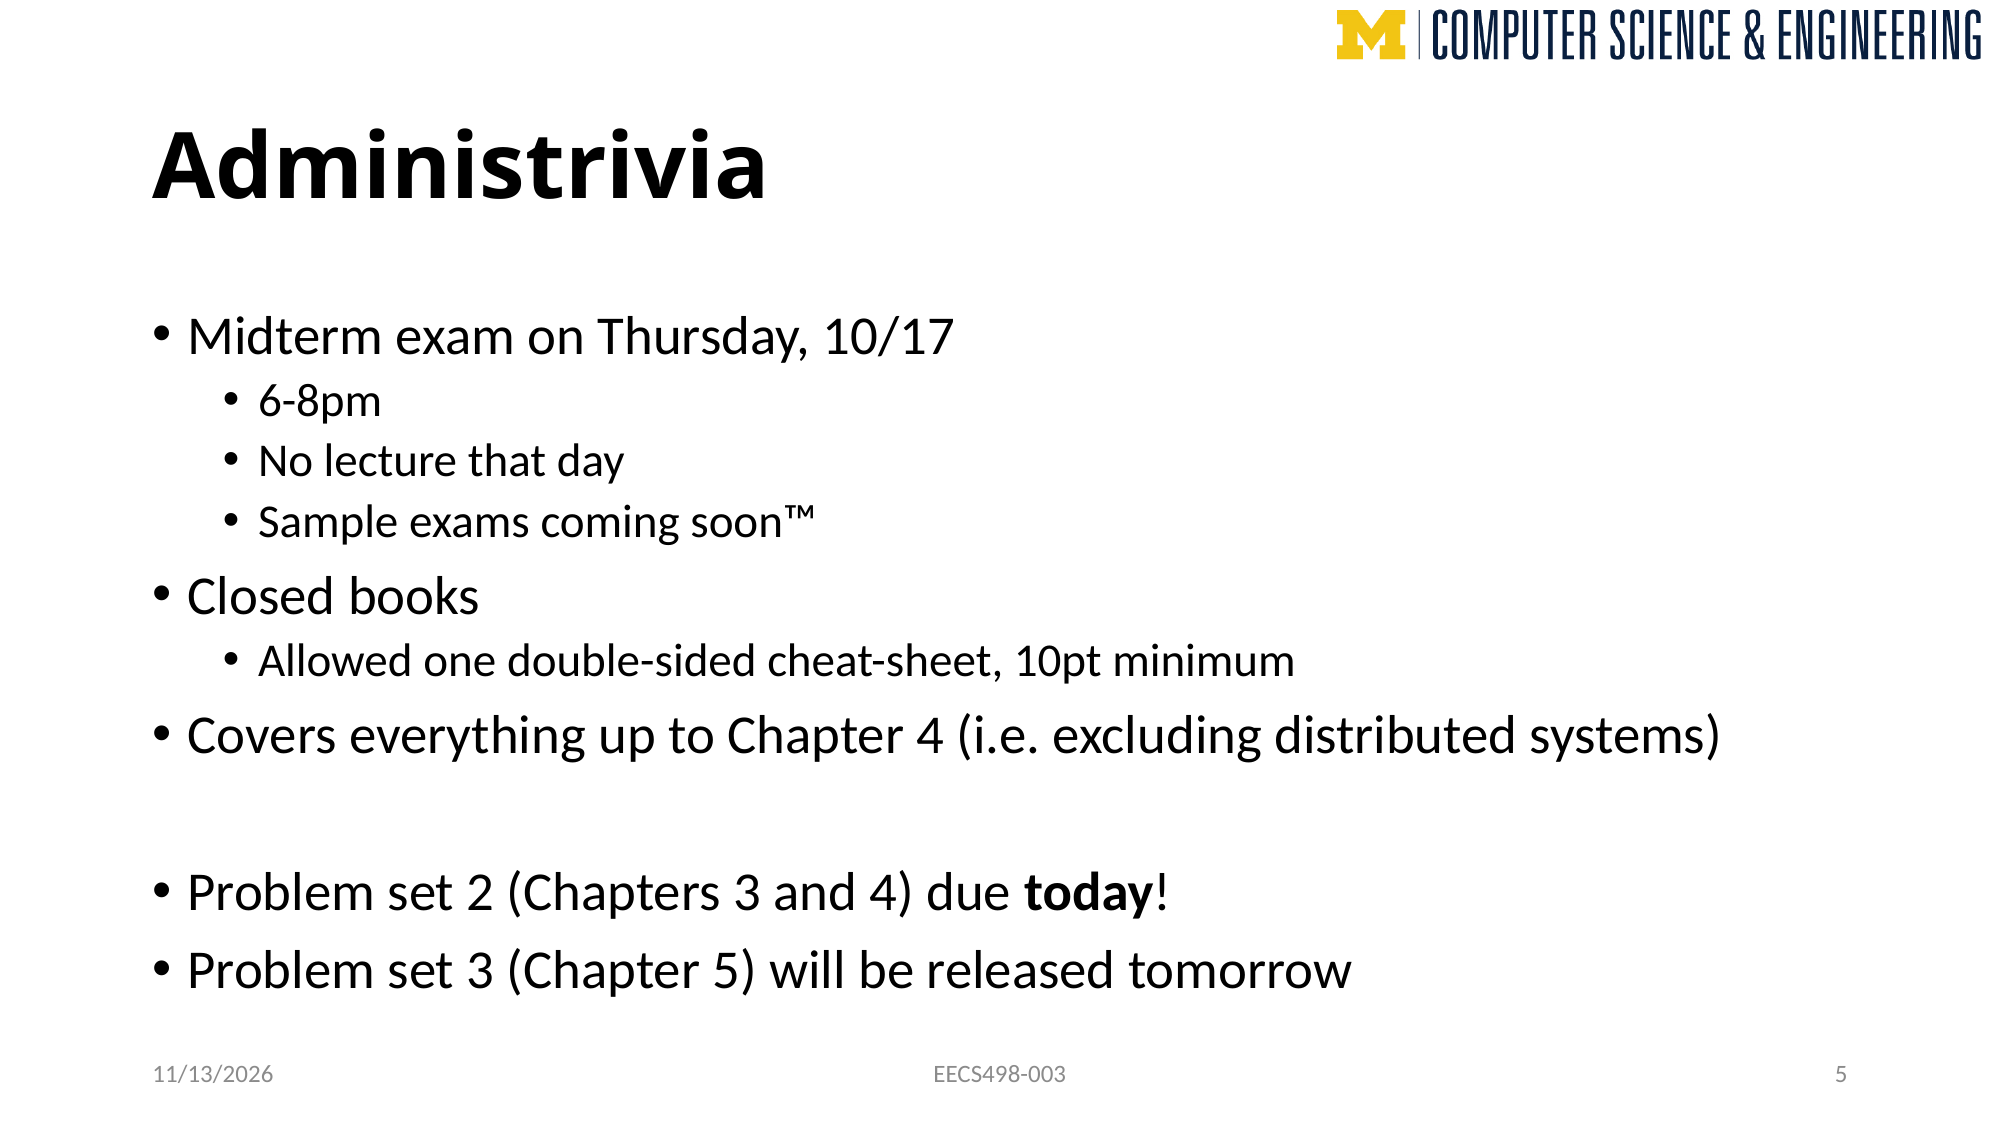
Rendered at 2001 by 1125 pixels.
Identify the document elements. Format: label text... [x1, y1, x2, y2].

footer EECS498-003 [662, 1042, 1338, 1103]
title Administrivia [137, 59, 1863, 278]
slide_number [137, 1042, 588, 1103]
picture [1337, 9, 1981, 60]
list Midterm exam on Thursday, 10/17 6-8pm No lecture that day Sample exams coming soon™ Closed books Allowed one double-sided cheat-sheet, 10pt minimum Covers everything up to Chapter 4 (i.e. excluding distributed systems) Problem set 2 (Chapters 3 and 4) due today! Problem set 3 (Chapter 5) will be released tomorrow [137, 299, 1863, 1014]
slide_number 5 [1412, 1042, 1863, 1103]
